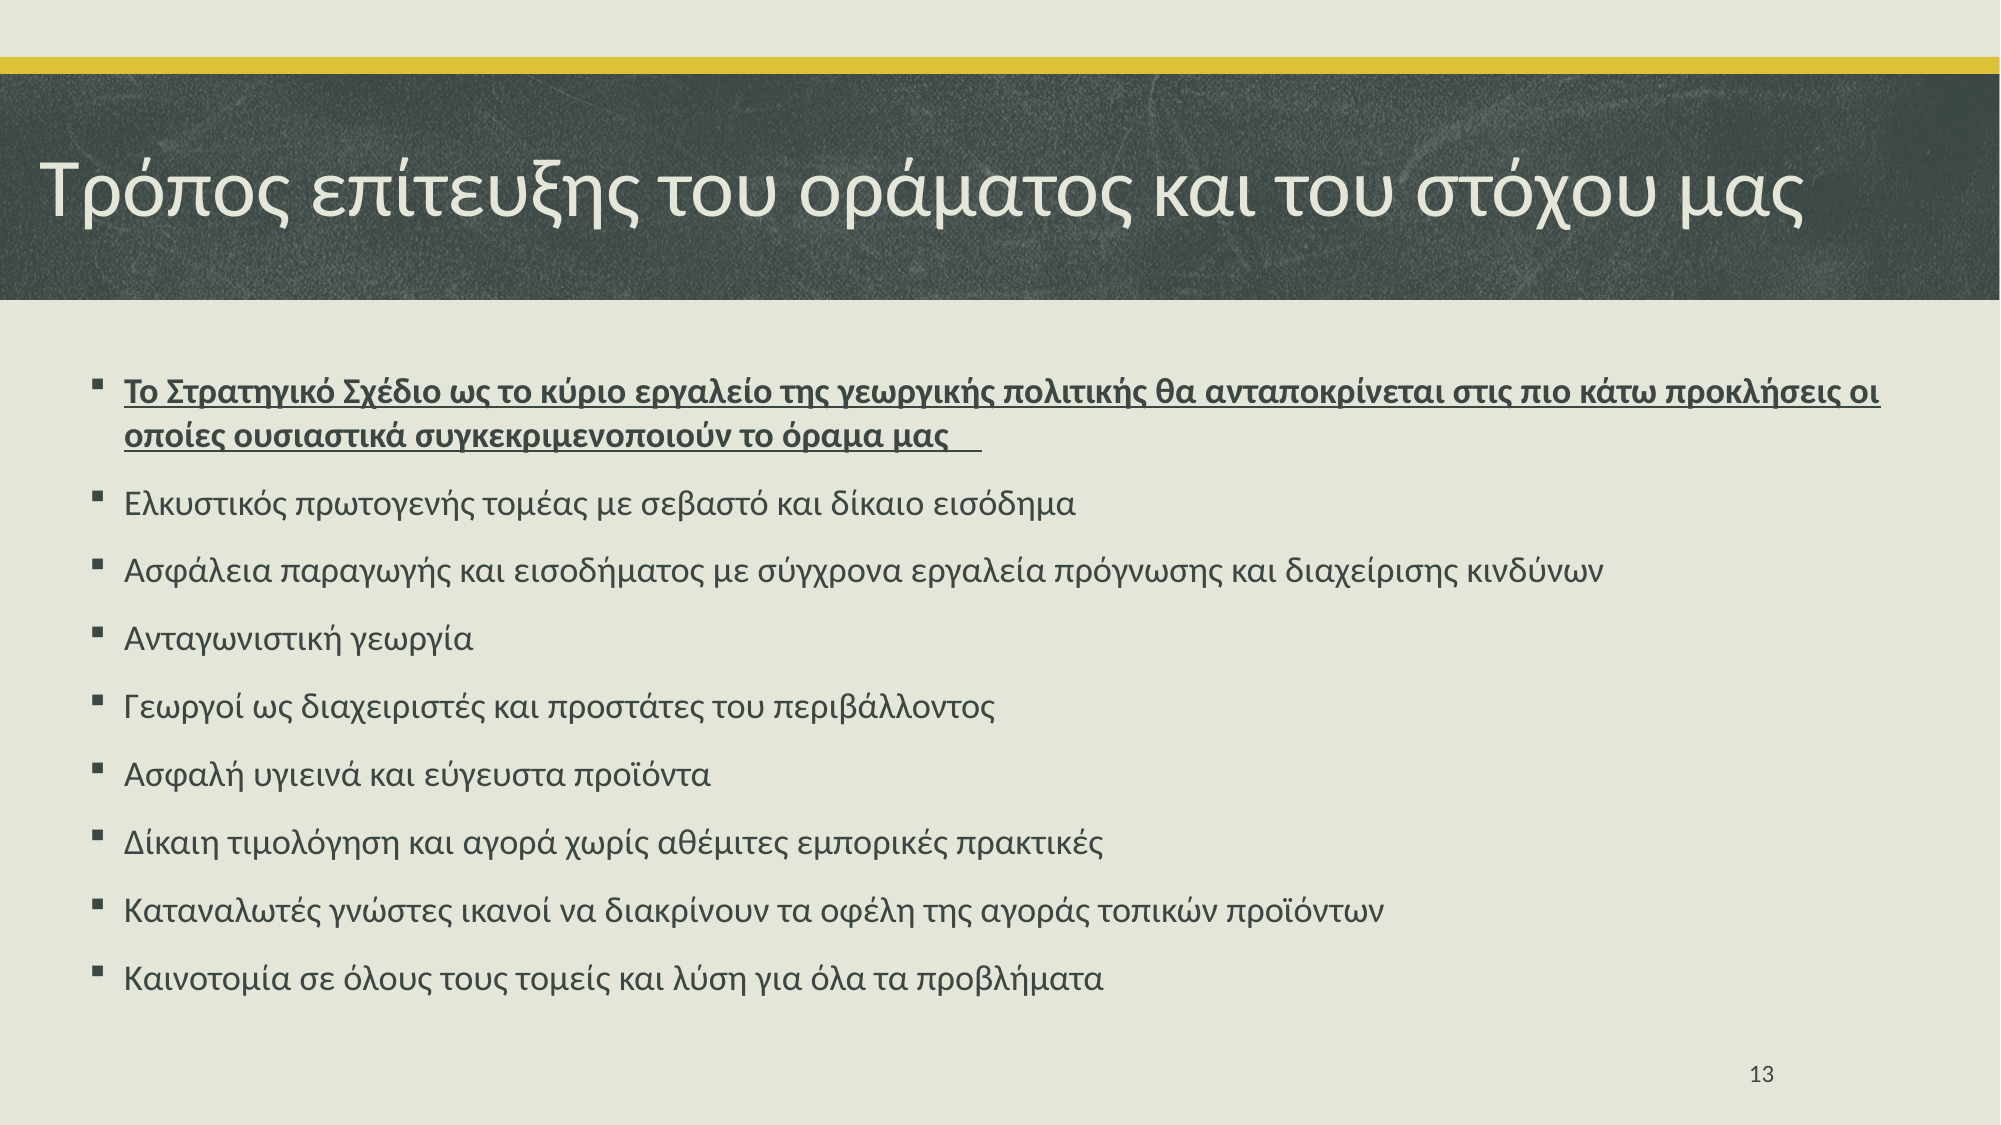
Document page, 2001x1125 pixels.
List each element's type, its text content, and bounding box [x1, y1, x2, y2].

list Το Στρατηγικό Σχέδιο ως το κύριο εργαλείο της γεωργικής πολιτικής θα ανταποκρίνεται στις πιο κάτω προκλήσεις οι οποίες ουσιαστικά συγκεκριμενοποιούν το όραμα μας Ελκυστικός πρωτογενής τομέας με σεβαστό και δίκαιο εισόδημα Ασφάλεια παραγωγής και εισοδήματος με σύγχρονα εργαλεία πρόγνωσης και διαχείρισης κινδύνων Ανταγωνιστική γεωργία Γεωργοί ως διαχειριστές και προστάτες του περιβάλλοντος Ασφαλή υγιεινά και εύγευστα προϊόντα Δίκαιη τιμολόγηση και αγορά χωρίς αθέμιτες εμπορικές πρακτικές Καταναλωτές γνώστες ικανοί να διακρίνουν τα οφέλη της αγοράς τοπικών προϊόντων Καινοτομία σε όλους τους τομείς και λύση για όλα τα προβλήματα [74, 360, 1964, 1014]
title Τρόπος επίτευξης του οράματος και του στόχου μας [25, 76, 2000, 300]
slide_number 13 [1466, 1042, 1790, 1103]
picture [0, 74, 2000, 300]
